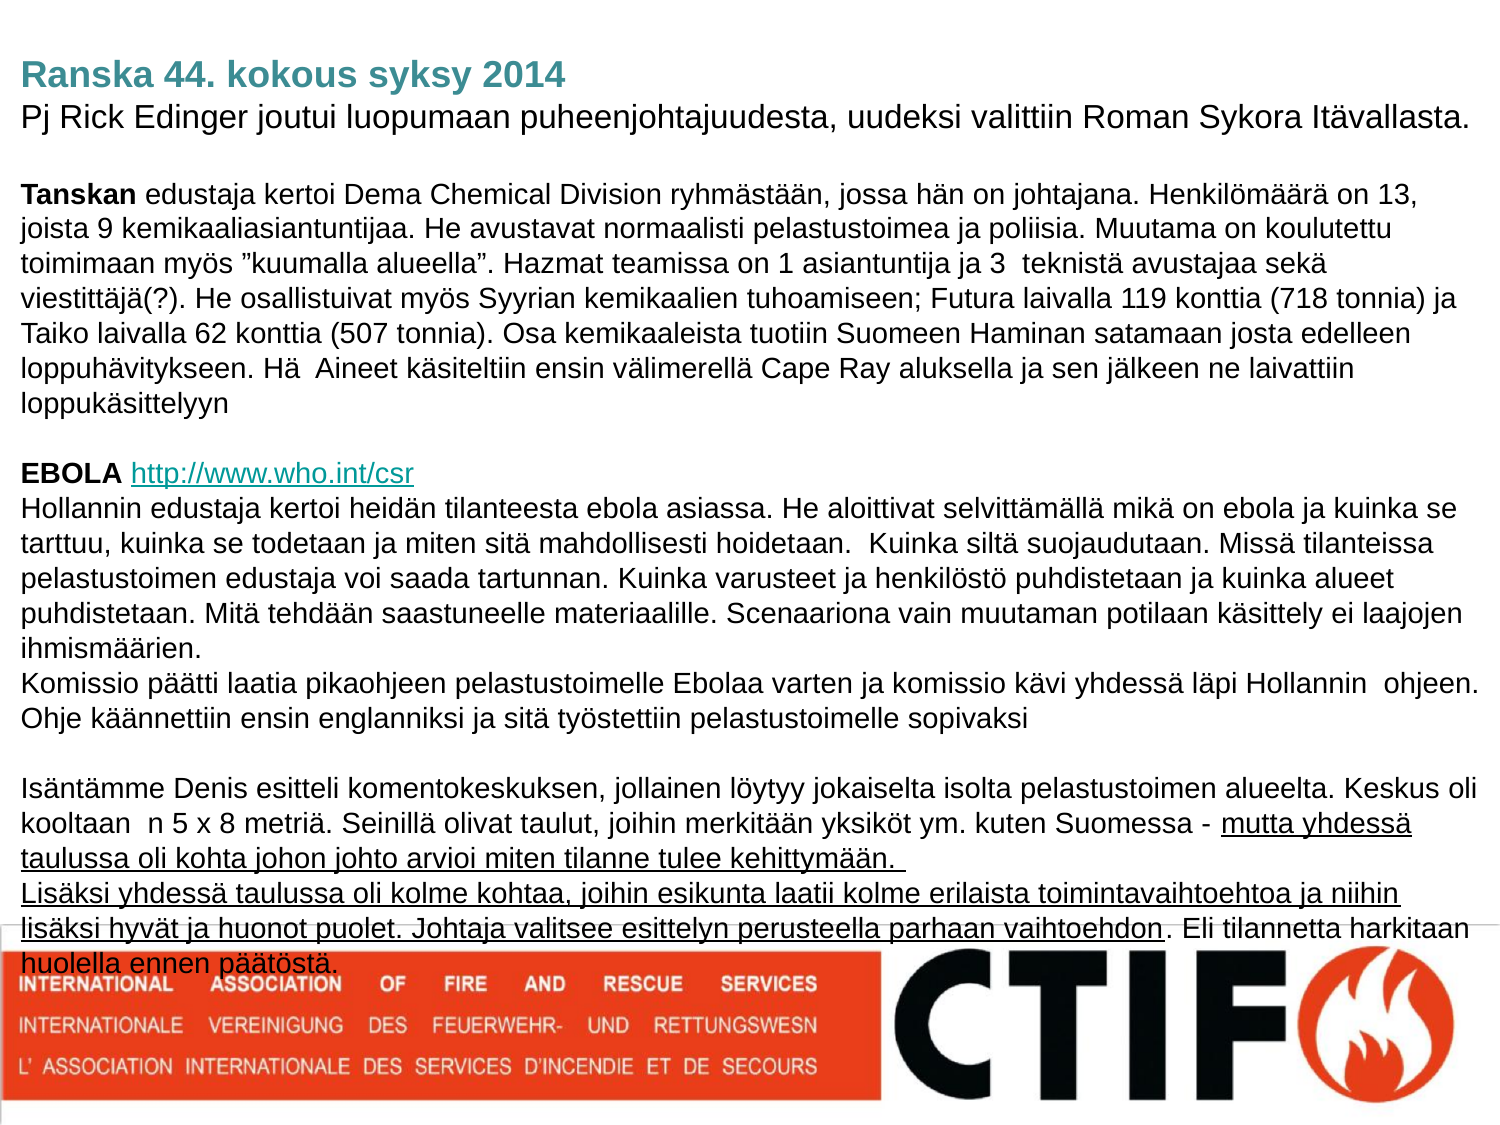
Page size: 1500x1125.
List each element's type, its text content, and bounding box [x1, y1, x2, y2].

text_box Ranska 44. kokous syksy 2014 Pj Rick Edinger joutui luopumaan puheenjohtajuudesta, uudeksi valittiin Roman Sykora Itävallasta. Tanskan edustaja kertoi Dema Chemical Division ryhmästään, jossa hän on johtajana. Henkilömäärä on 13, joista 9 kemikaaliasiantuntijaa. He avustavat normaalisti pelastustoimea ja poliisia. Muutama on koulutettu toimimaan myös ”kuumalla alueella”. Hazmat teamissa on 1 asiantuntija ja 3 teknistä avustajaa sekä viestittäjä(?). He osallistuivat myös Syyrian kemikaalien tuhoamiseen; Futura laivalla 119 konttia (718 tonnia) ja Taiko laivalla 62 konttia (507 tonnia). Osa kemikaaleista tuotiin Suomeen Haminan satamaan josta edelleen loppuhävitykseen. Hä Aineet käsiteltiin ensin välimerellä Cape Ray aluksella ja sen jälkeen ne laivattiin loppukäsittelyyn EBOLA http://www.who.int/csr Hollannin edustaja kertoi heidän tilanteesta ebola asiassa. He aloittivat selvittämällä mikä on ebola ja kuinka se tarttuu, kuinka se todetaan ja miten sitä mahdollisesti hoidetaan. Kuinka siltä suojaudutaan. Missä tilanteissa pelastustoimen edustaja voi saada tartunnan. Kuinka varusteet ja henkilöstö puhdistetaan ja kuinka alueet puhdistetaan. Mitä tehdään saastuneelle materiaalille. Scenaariona vain muutaman potilaan käsittely ei laajojen ihmismäärien. Komissio päätti laatia pikaohjeen pelastustoimelle Ebolaa varten ja komissio kävi yhdessä läpi Hollannin ohjeen. Ohje käännettiin ensin englanniksi ja sitä työstettiin pelastustoimelle sopivaksi Isäntämme Denis esitteli komentokeskuksen, jollainen löytyy jokaiselta isolta pelastustoimen alueelta. Keskus oli kooltaan n 5 x 8 metriä. Seinillä olivat taulut, joihin merkitään yksiköt ym. kuten Suomessa - mutta yhdessä taulussa oli kohta johon johto arvioi miten tilanne tulee kehittymään. Lisäksi yhdessä taulussa oli kolme kohtaa, joihin esikunta laatii kolme erilaista toimintavaihtoehtoa ja niihin lisäksi hyvät ja huonot puolet. Johtaja valitsee esittelyn perusteella parhaan vaihtoehdon. Eli tilannetta harkitaan huolella ennen päätöstä. [5, 42, 1500, 1022]
picture [4, 929, 1497, 1121]
